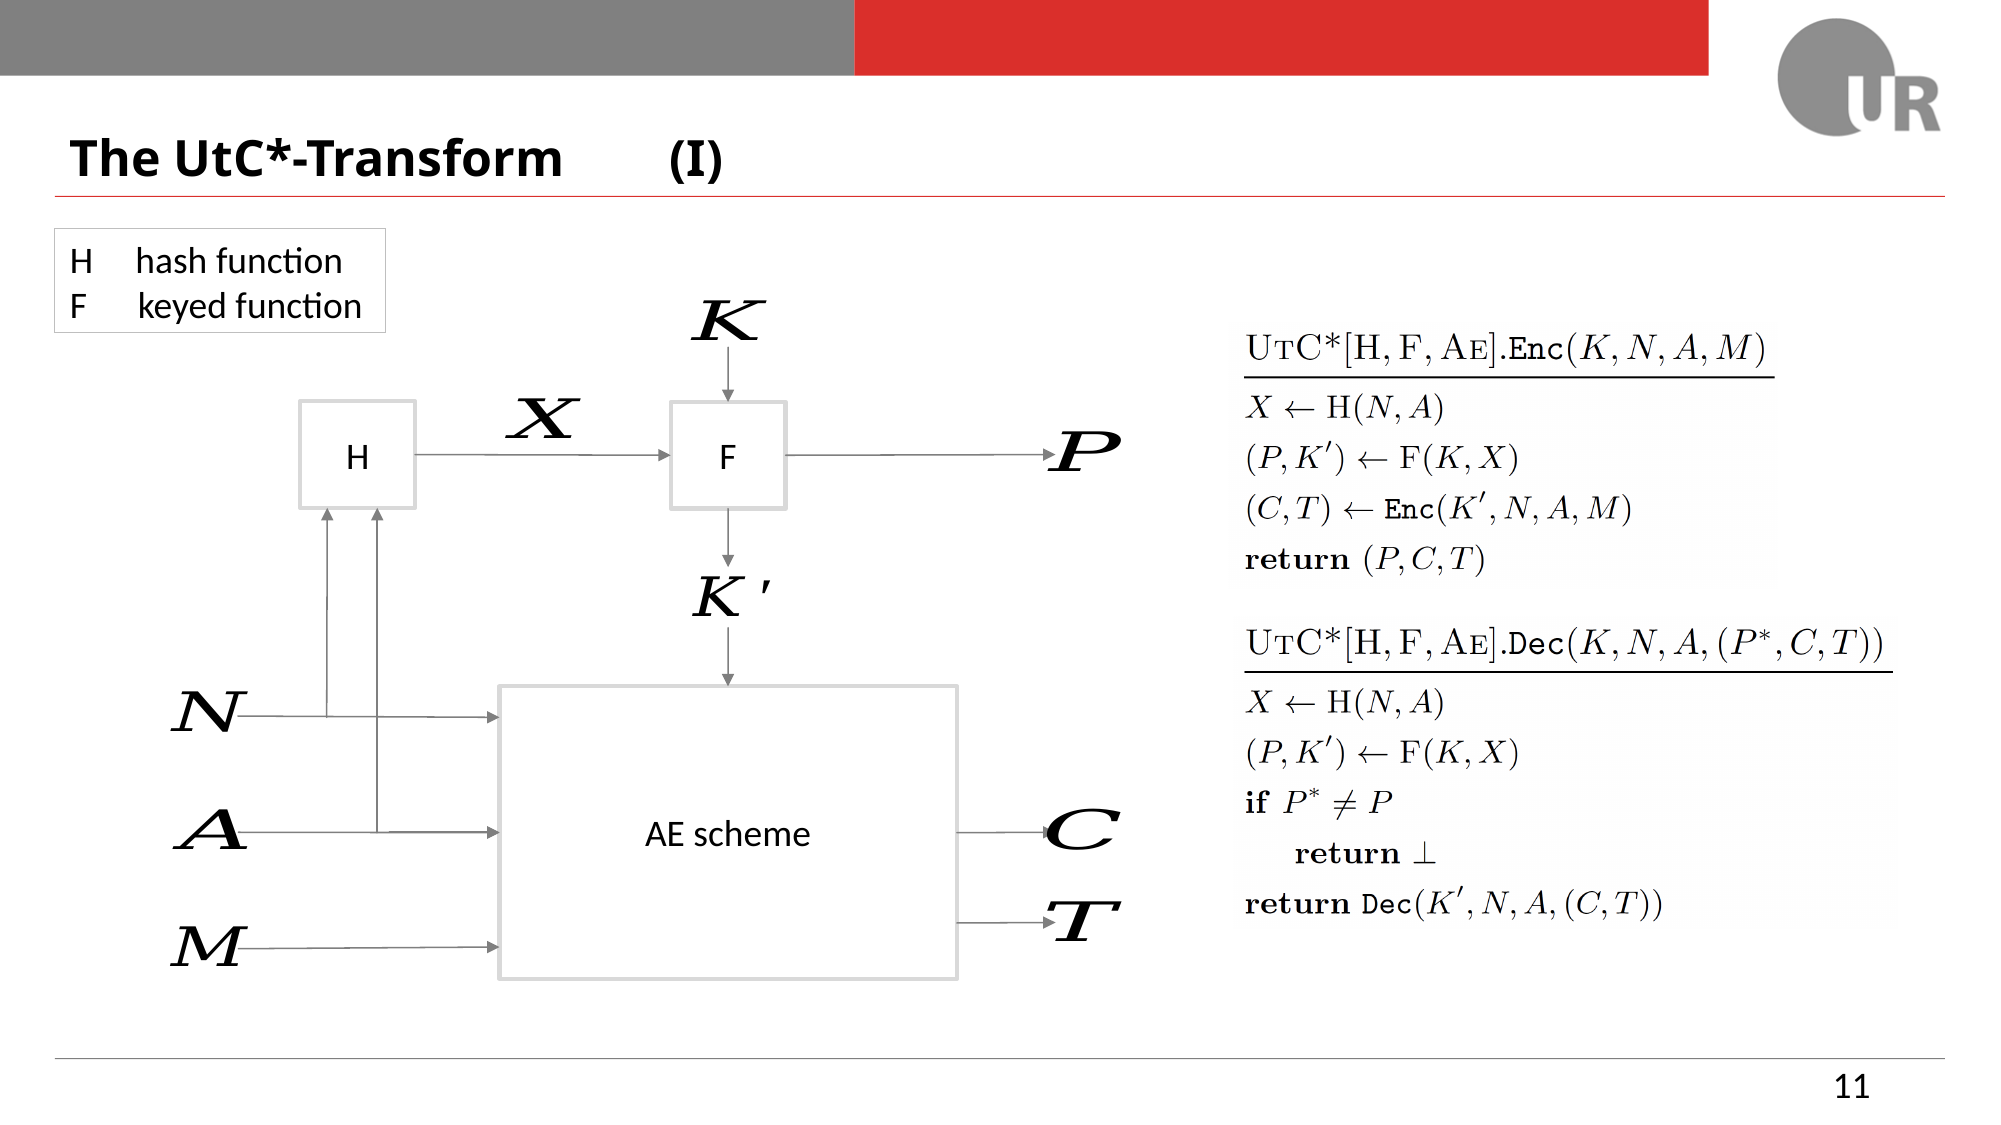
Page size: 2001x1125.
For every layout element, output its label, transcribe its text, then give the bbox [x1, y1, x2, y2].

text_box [166, 292, 1130, 980]
picture [1756, 13, 1957, 149]
title The UtC*-Transform (I) [55, 118, 1628, 197]
text_box H hash function F keyed function [54, 228, 386, 333]
picture [1232, 615, 1898, 929]
picture [1227, 321, 1778, 589]
